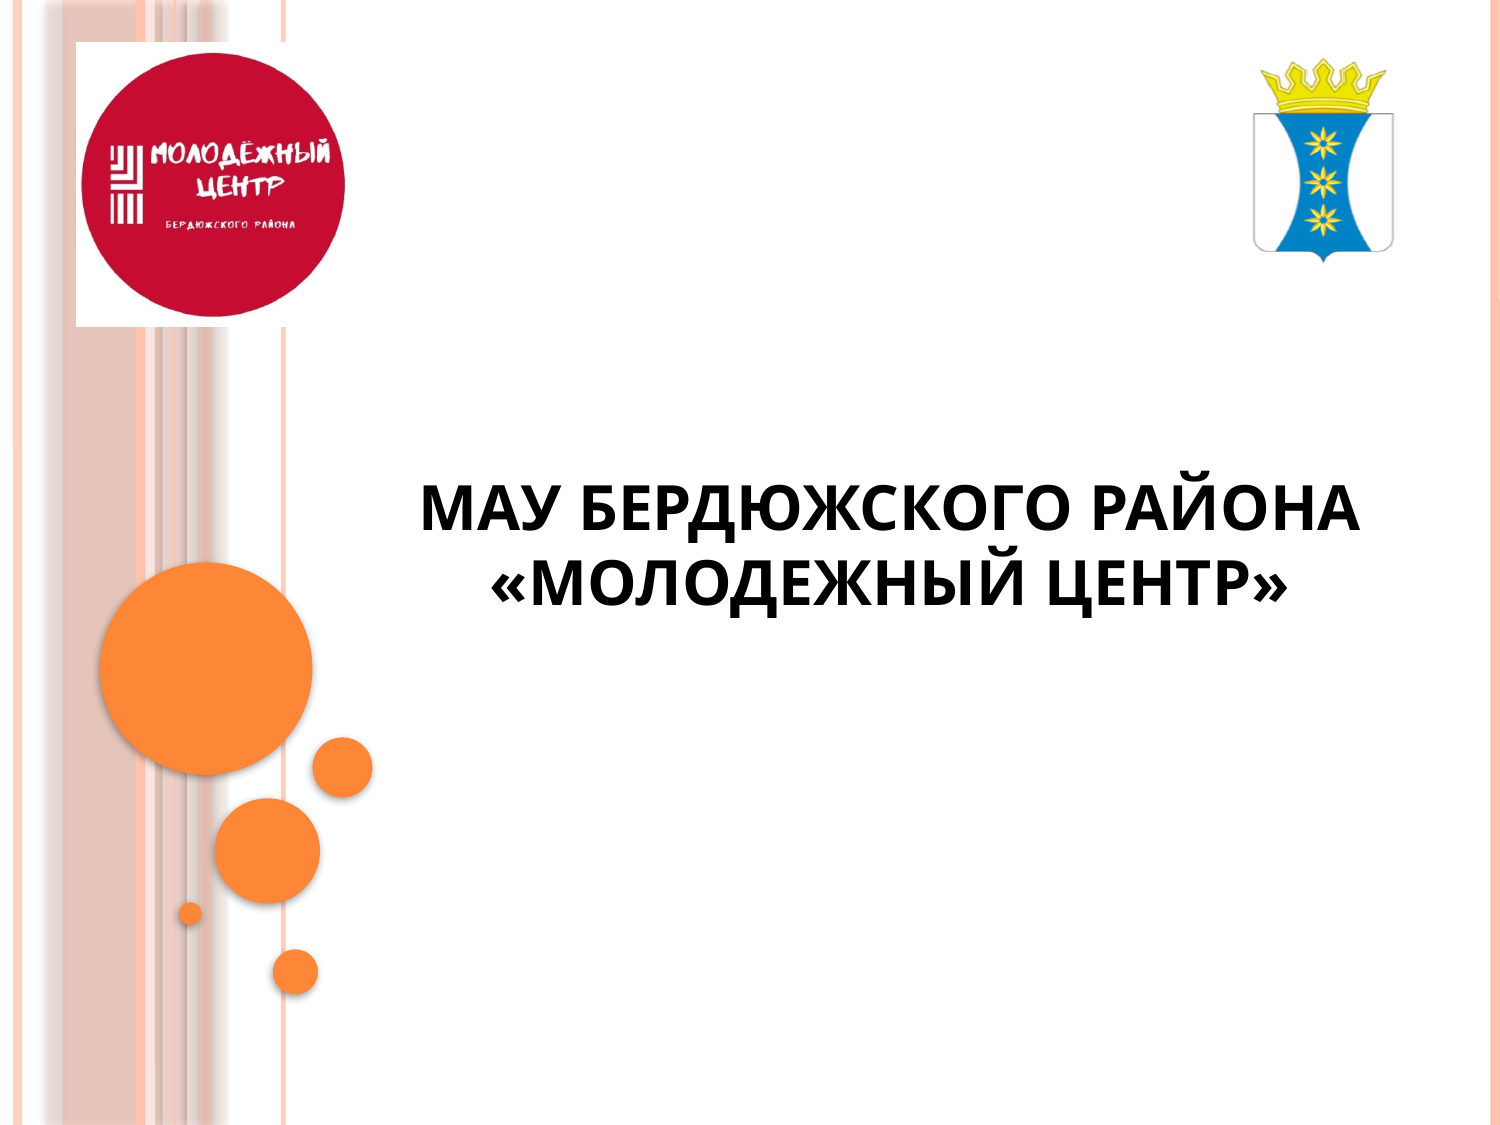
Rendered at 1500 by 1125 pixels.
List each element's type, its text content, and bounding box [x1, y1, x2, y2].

picture [76, 42, 362, 328]
title МАУ Бердюжского района «Молодежный центр» [383, 314, 1397, 626]
picture [1233, 53, 1419, 272]
